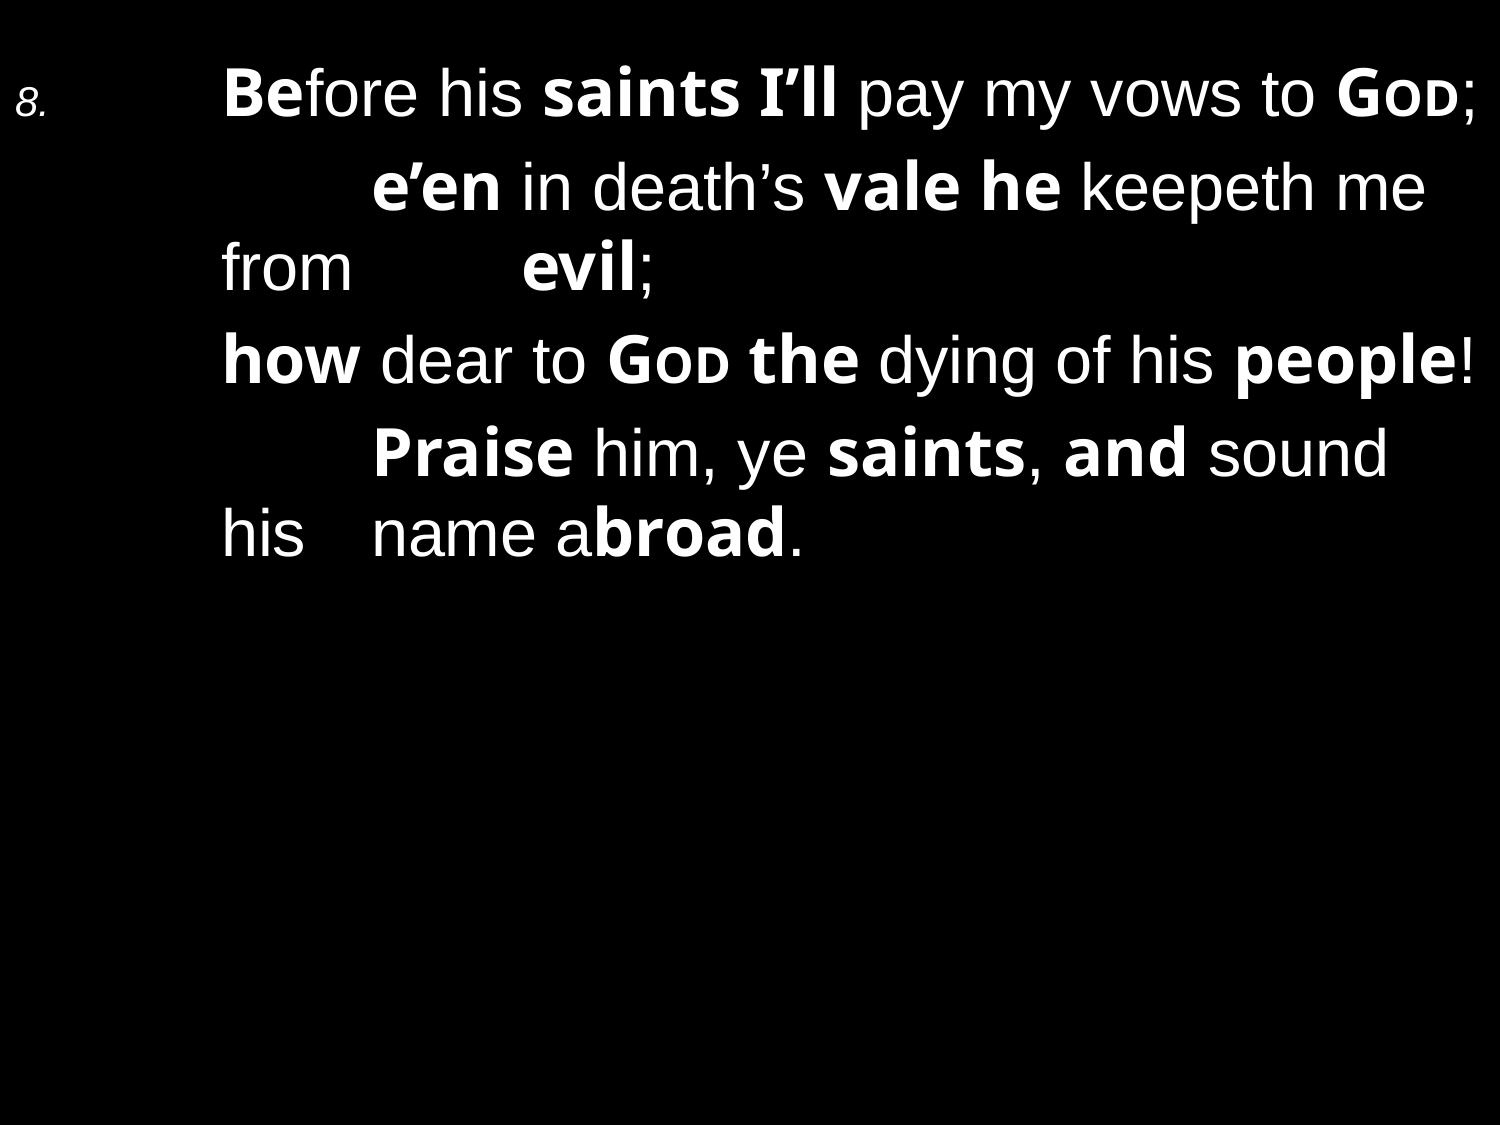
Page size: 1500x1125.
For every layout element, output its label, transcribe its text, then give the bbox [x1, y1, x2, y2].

list 8. Before his saints I’ll pay my vows to God; e’en in death’s vale he keepeth me from evil; how dear to God the dying of his people! Praise him, ye saints, and sound his name abroad. [0, 42, 1500, 1047]
